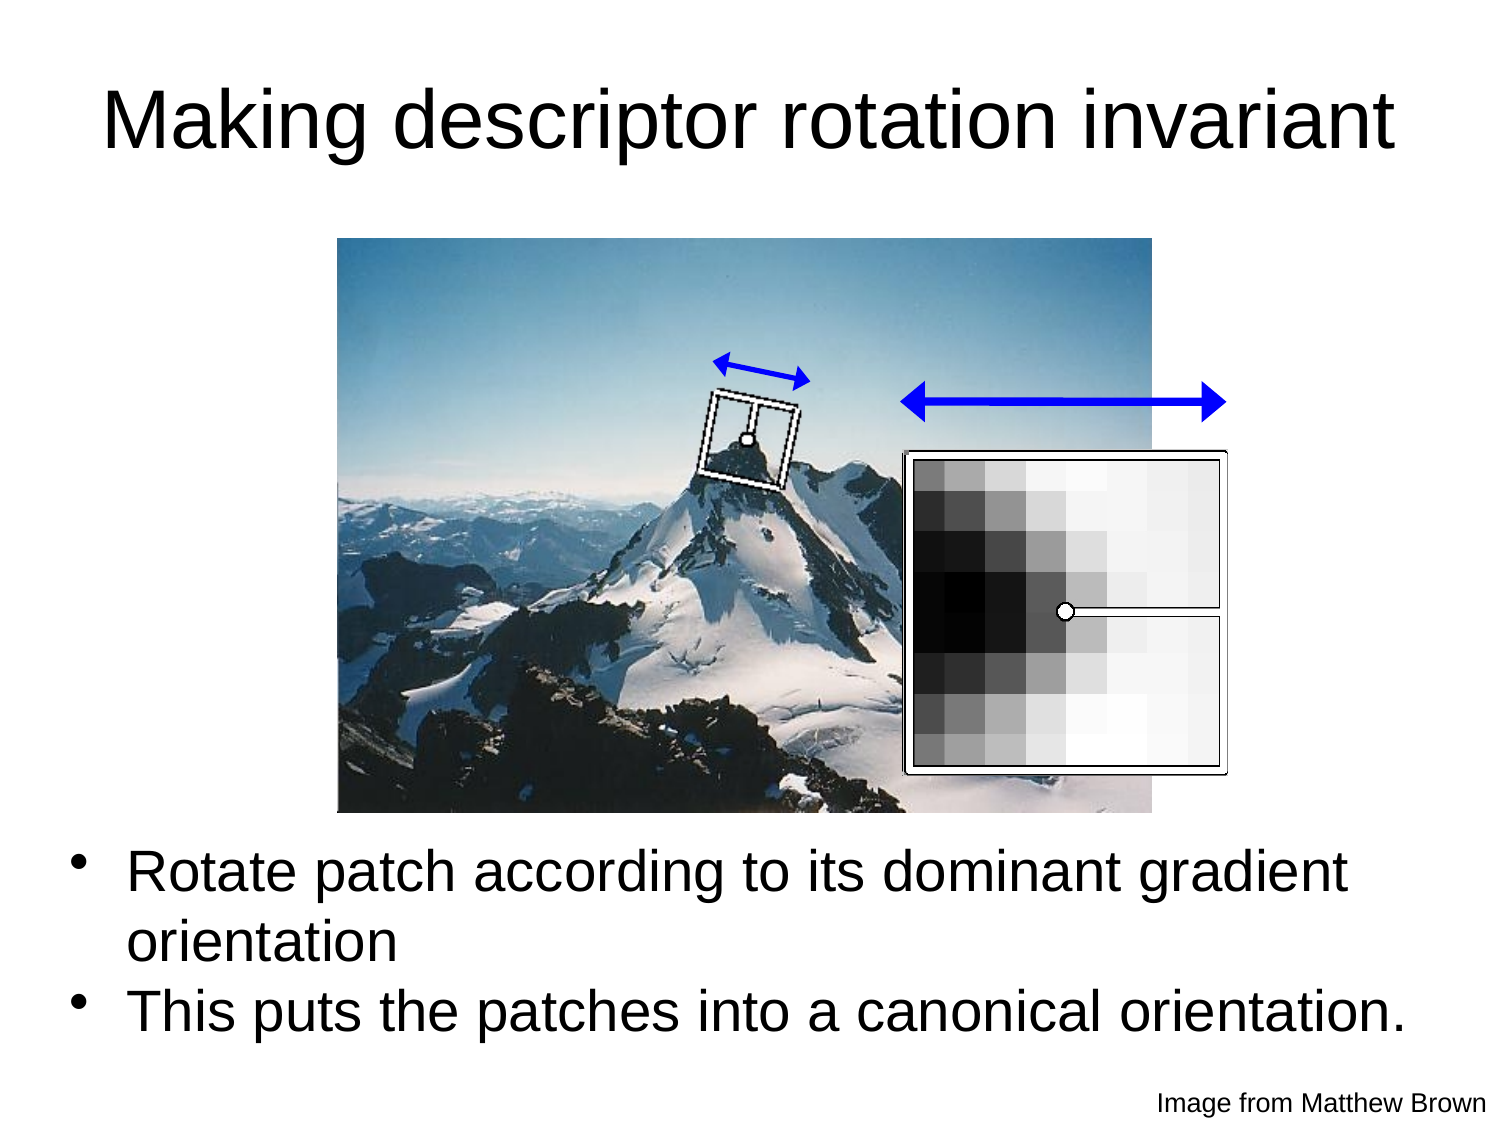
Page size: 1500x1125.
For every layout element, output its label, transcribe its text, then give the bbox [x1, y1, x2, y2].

text_box Image from Matthew Brown [1141, 1077, 1500, 1125]
text_box Rotate patch according to its dominant gradient orientation This puts the patches into a canonical orientation. [55, 826, 1488, 1051]
picture [337, 238, 1228, 813]
title Making descriptor rotation invariant [54, 21, 1444, 210]
text_box [1155, 391, 1227, 413]
